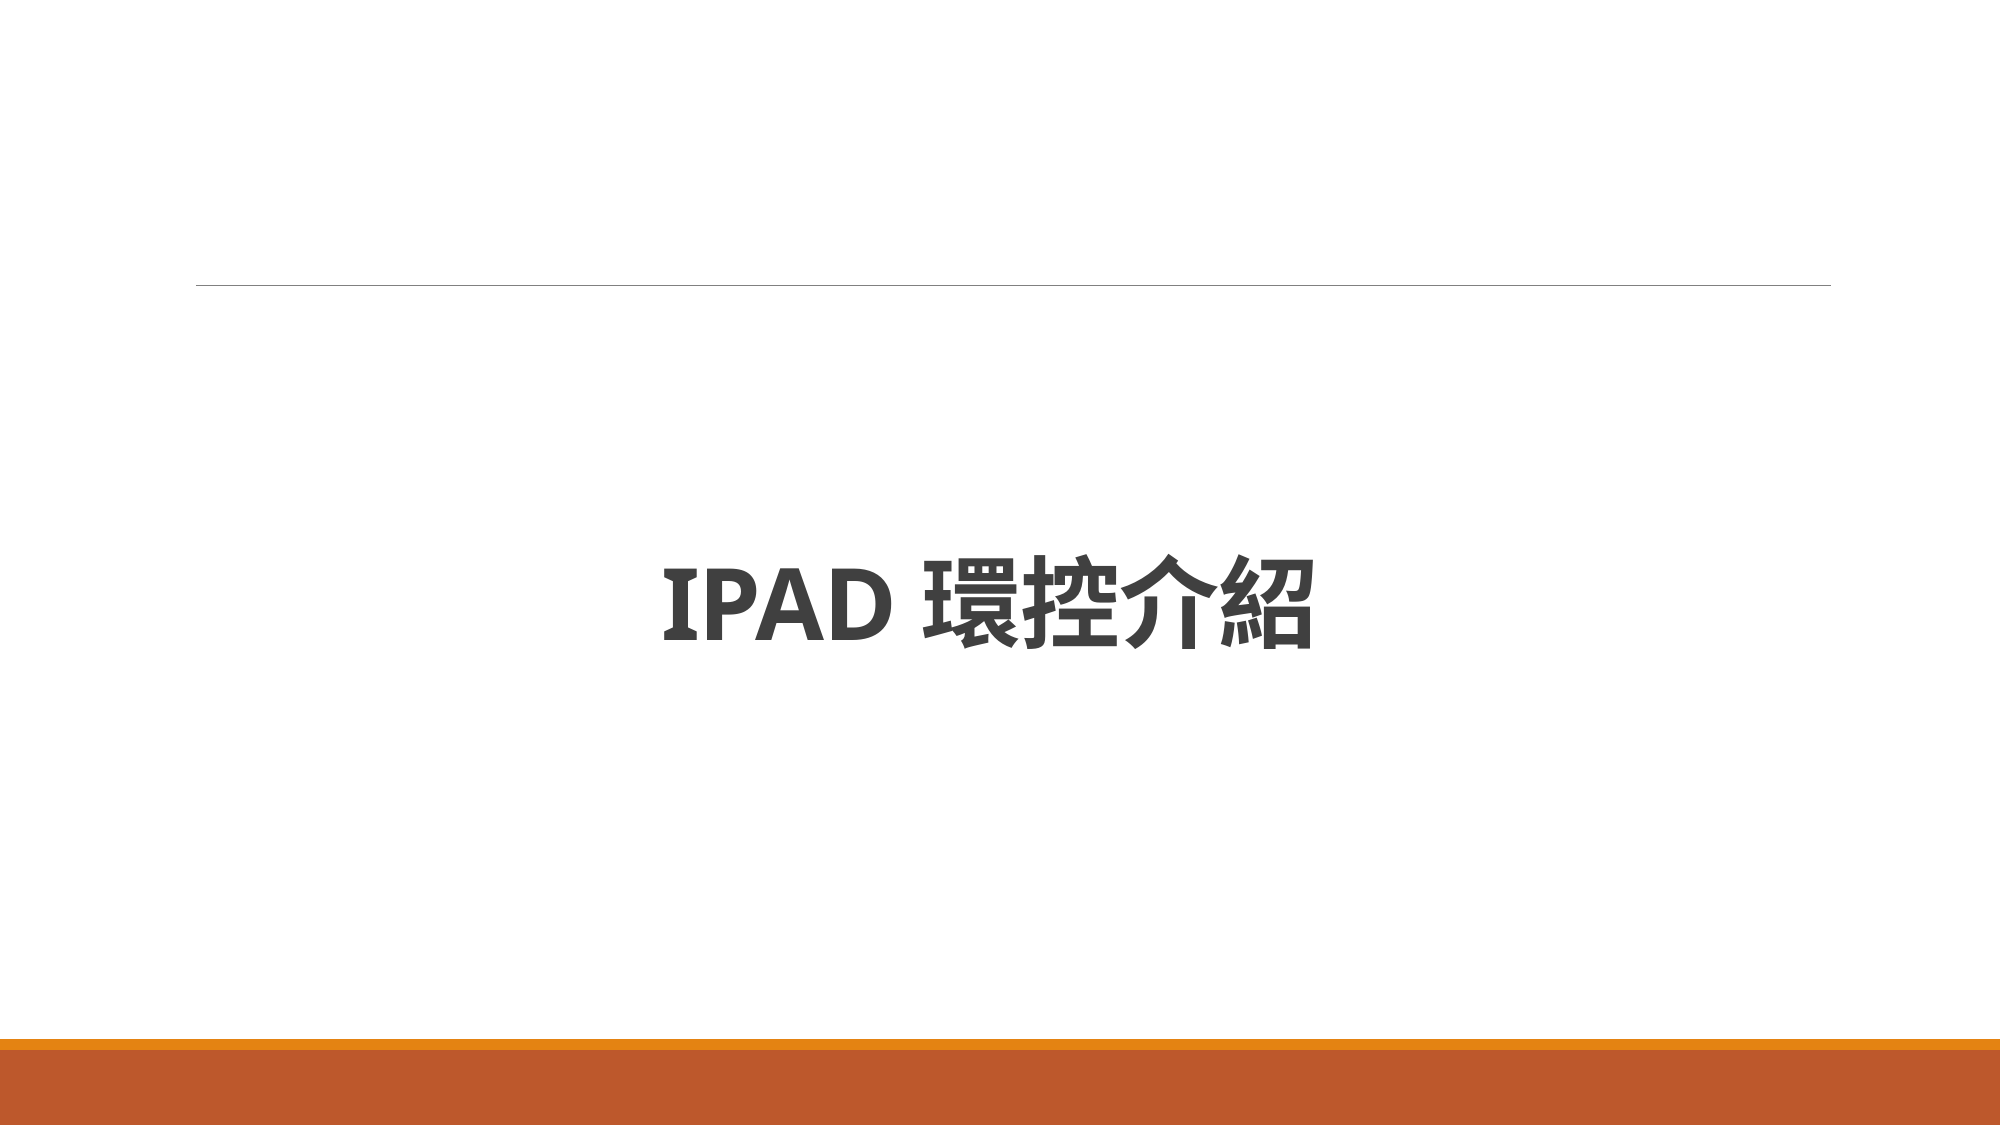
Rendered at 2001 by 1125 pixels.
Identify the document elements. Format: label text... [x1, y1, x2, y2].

title IPAD環控介紹 [283, 456, 1696, 669]
